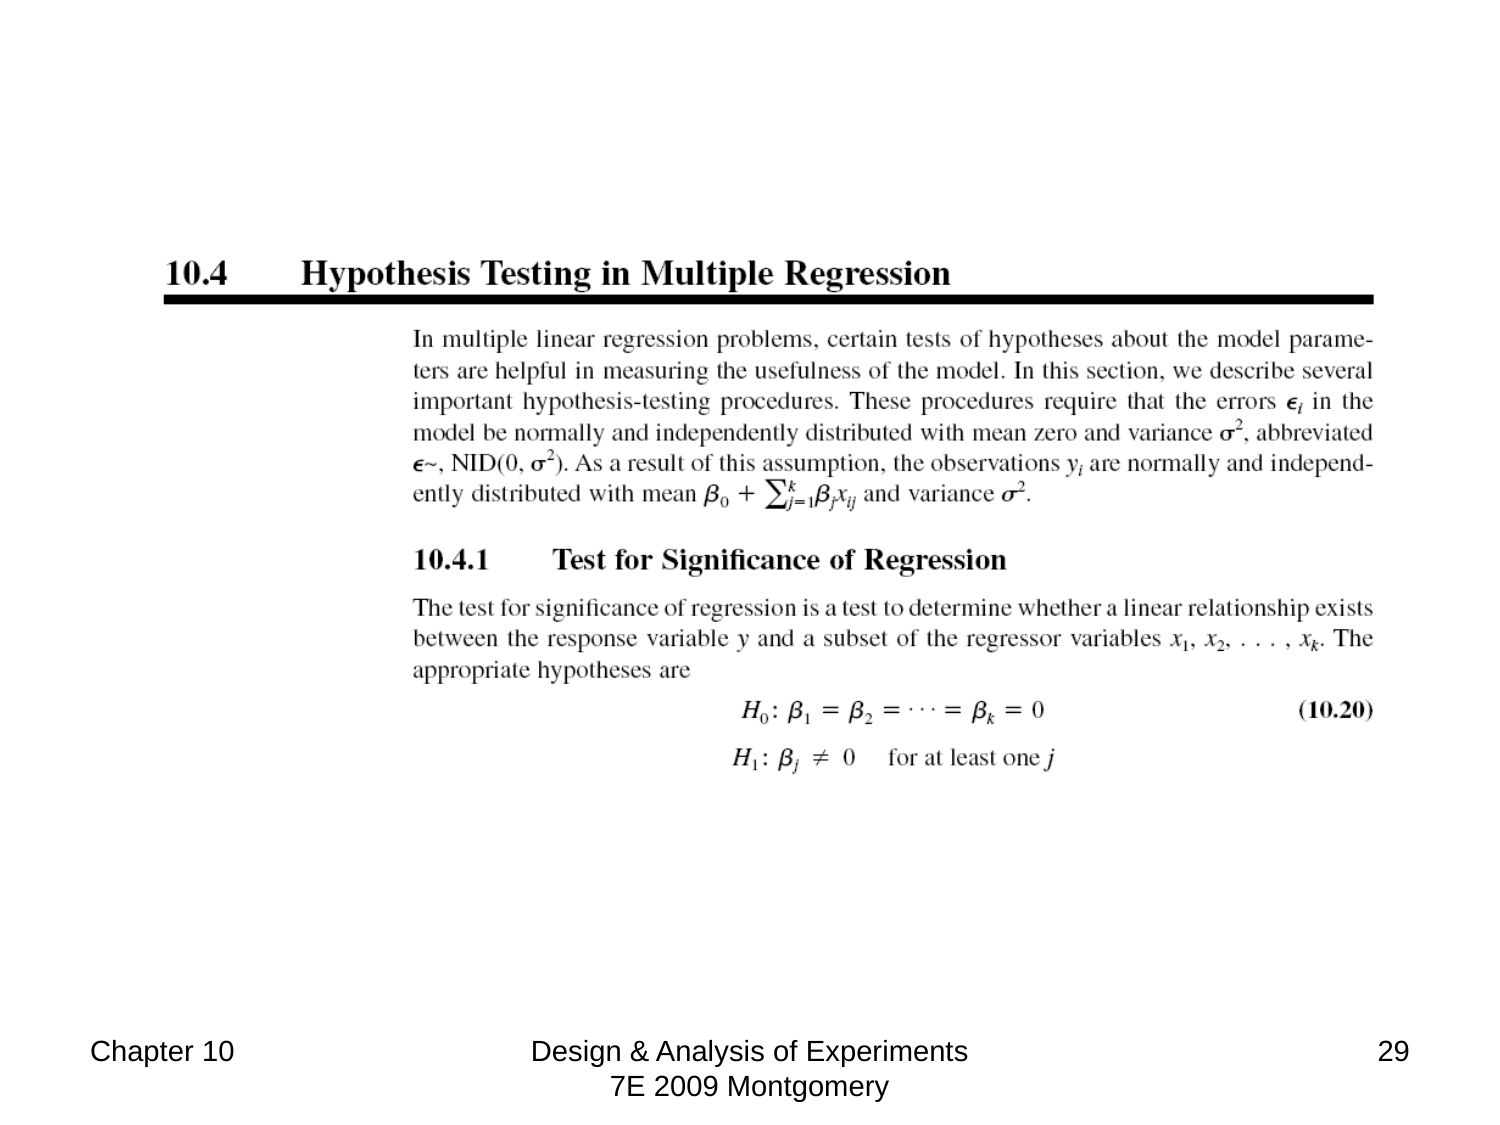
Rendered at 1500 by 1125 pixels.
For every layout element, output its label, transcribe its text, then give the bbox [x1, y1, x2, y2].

slide_number Chapter 10 [74, 1024, 426, 1103]
slide_number 29 [1074, 1024, 1426, 1103]
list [74, 229, 1426, 831]
footer Design & Analysis of Experiments 7E 2009 Montgomery [512, 1024, 988, 1103]
